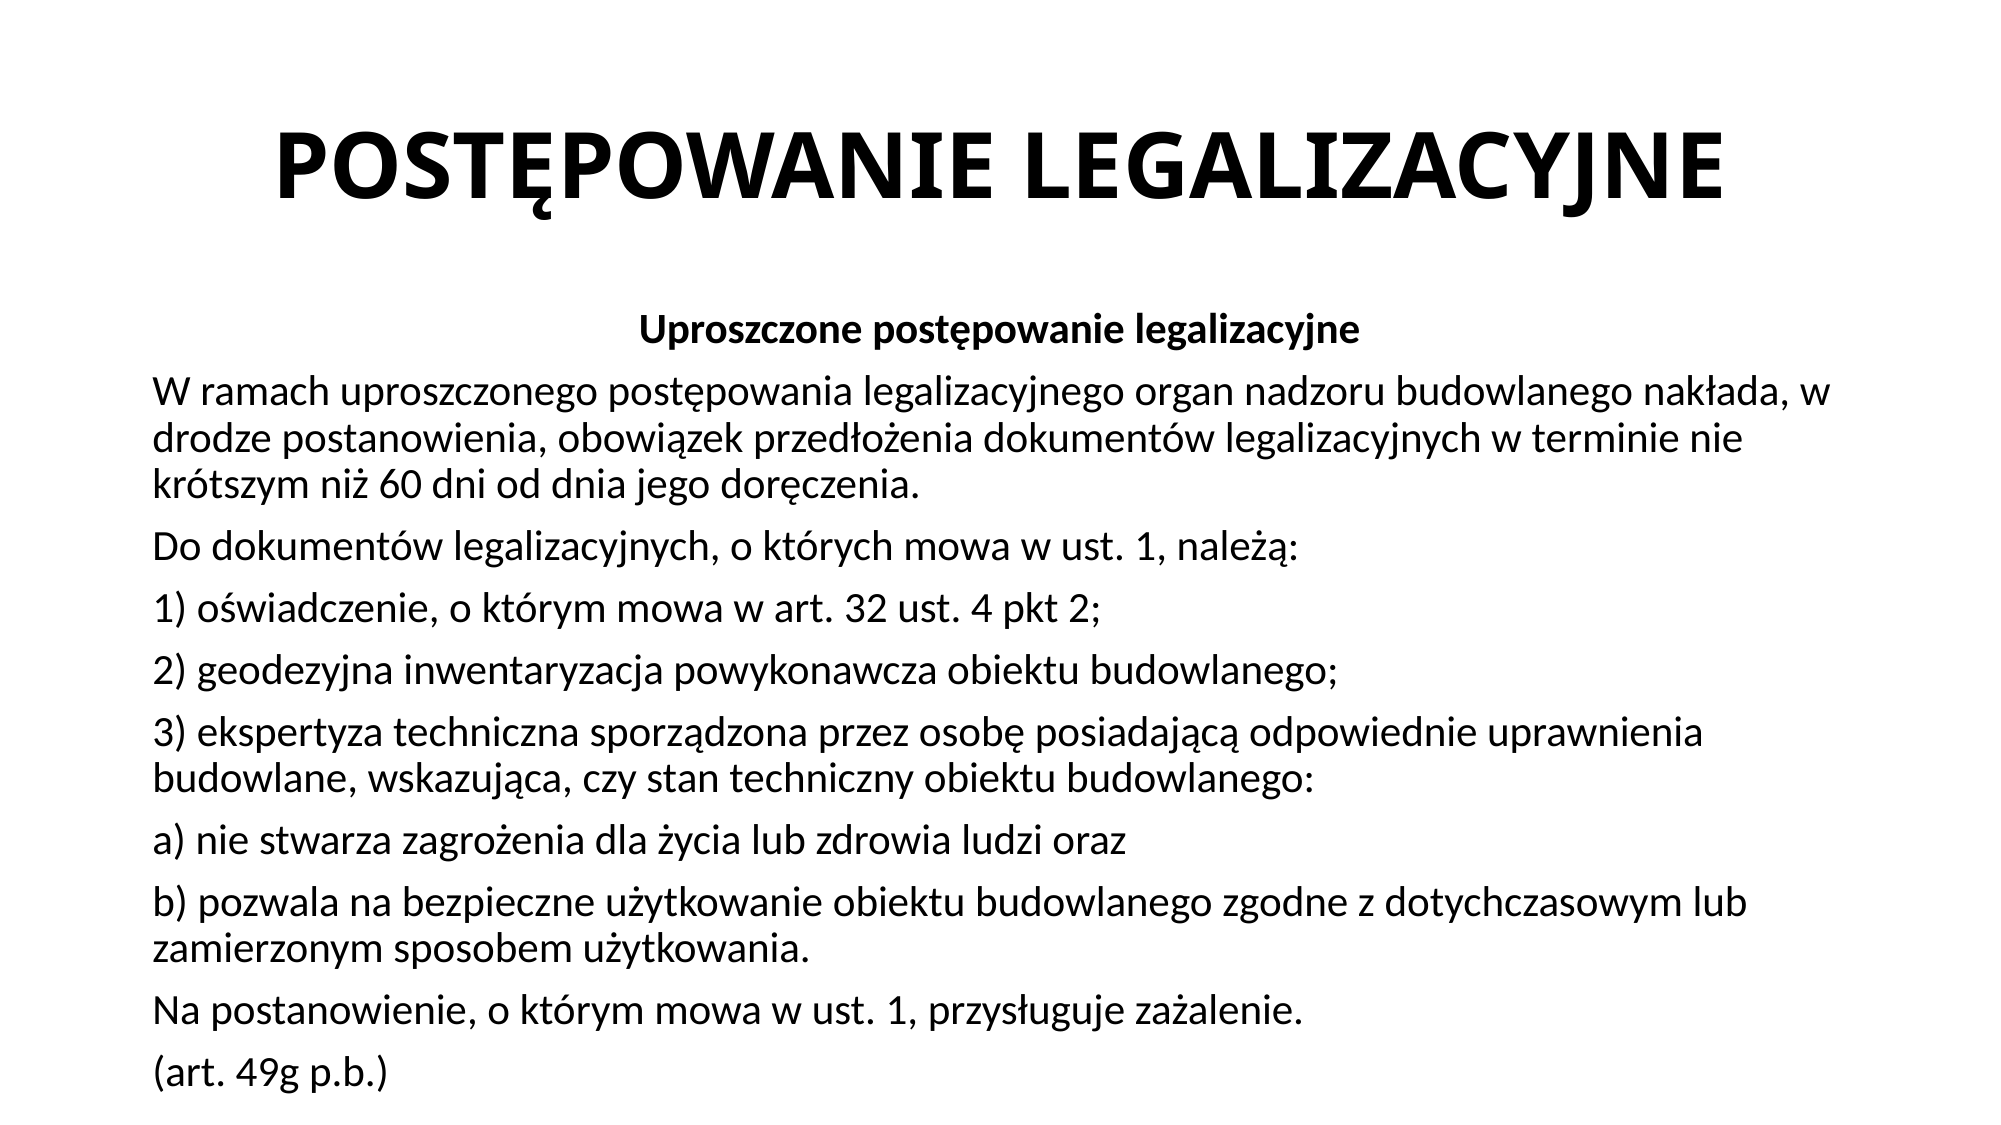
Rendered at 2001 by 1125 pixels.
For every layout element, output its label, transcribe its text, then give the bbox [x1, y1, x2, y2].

list Uproszczone postępowanie legalizacyjne W ramach uproszczonego postępowania legalizacyjnego organ nadzoru budowlanego nakłada, w drodze postanowienia, obowiązek przedłożenia dokumentów legalizacyjnych w terminie nie krótszym niż 60 dni od dnia jego doręczenia. Do dokumentów legalizacyjnych, o których mowa w ust. 1, należą: 1) oświadczenie, o którym mowa w art. 32 ust. 4 pkt 2; 2) geodezyjna inwentaryzacja powykonawcza obiektu budowlanego; 3) ekspertyza techniczna sporządzona przez osobę posiadającą odpowiednie uprawnienia budowlane, wskazująca, czy stan techniczny obiektu budowlanego: a) nie stwarza zagrożenia dla życia lub zdrowia ludzi oraz b) pozwala na bezpieczne użytkowanie obiektu budowlanego zgodne z dotychczasowym lub zamierzonym sposobem użytkowania. Na postanowienie, o którym mowa w ust. 1, przysługuje zażalenie. (art. 49g p.b.) [137, 299, 1863, 1109]
title POSTĘPOWANIE LEGALIZACYJNE [137, 59, 1863, 278]
